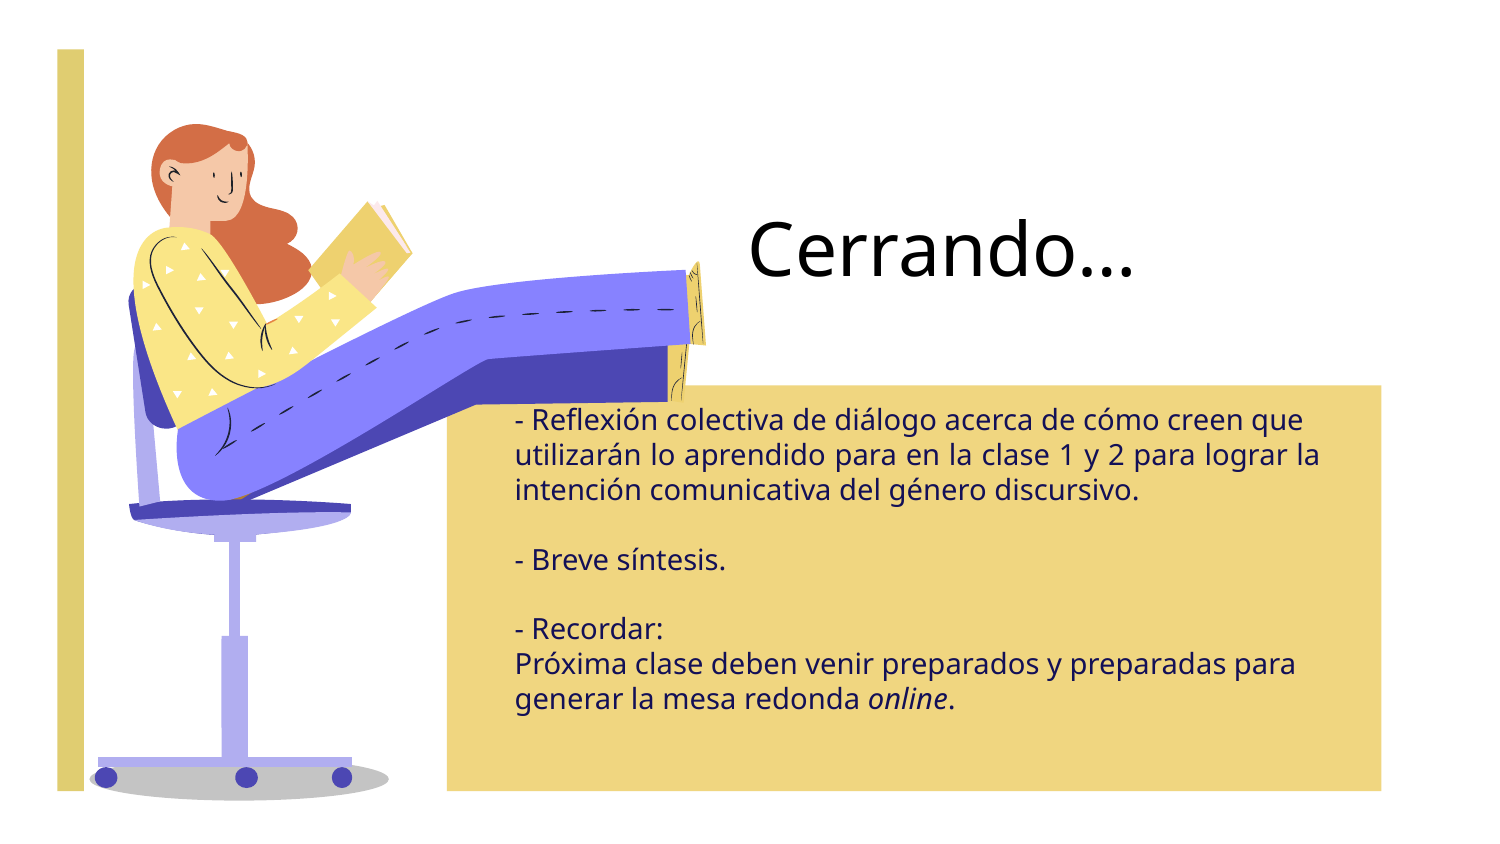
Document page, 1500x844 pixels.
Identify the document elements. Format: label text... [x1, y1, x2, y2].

text_box [57, 49, 84, 792]
title Cerrando… [712, 186, 1153, 290]
subtitle - Reflexión colectiva de diálogo acerca de cómo creen que utilizarán lo aprendido para en la clase 1 y 2 para lograr la intención comunicativa del género discursivo. - Breve síntesis. - Recordar: Próxima clase deben venir preparados y preparadas para generar la mesa redonda online. [712, 385, 1337, 658]
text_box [83, 123, 707, 789]
